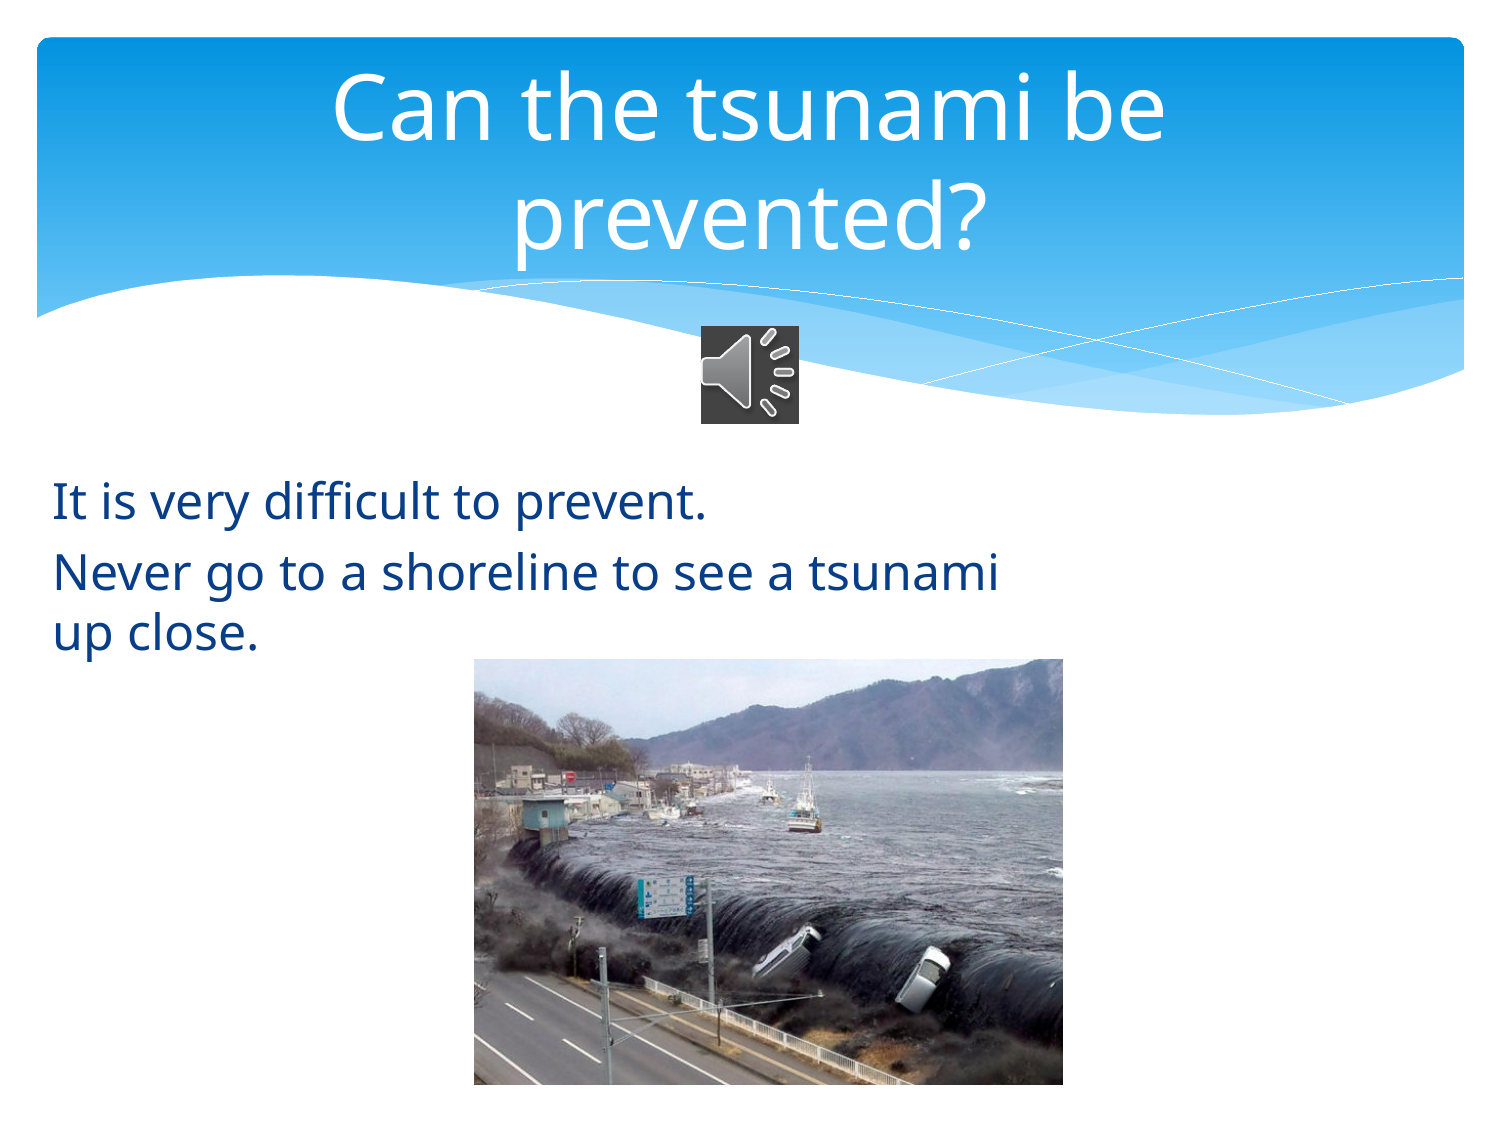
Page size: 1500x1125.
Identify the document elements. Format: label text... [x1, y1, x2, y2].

picture [474, 659, 1063, 1085]
list It is very difficult to prevent. Never go to a shoreline to see a tsunami up close. [37, 462, 1088, 1100]
title Can the tsunami be prevented? [75, 55, 1425, 261]
picture [699, 324, 801, 426]
